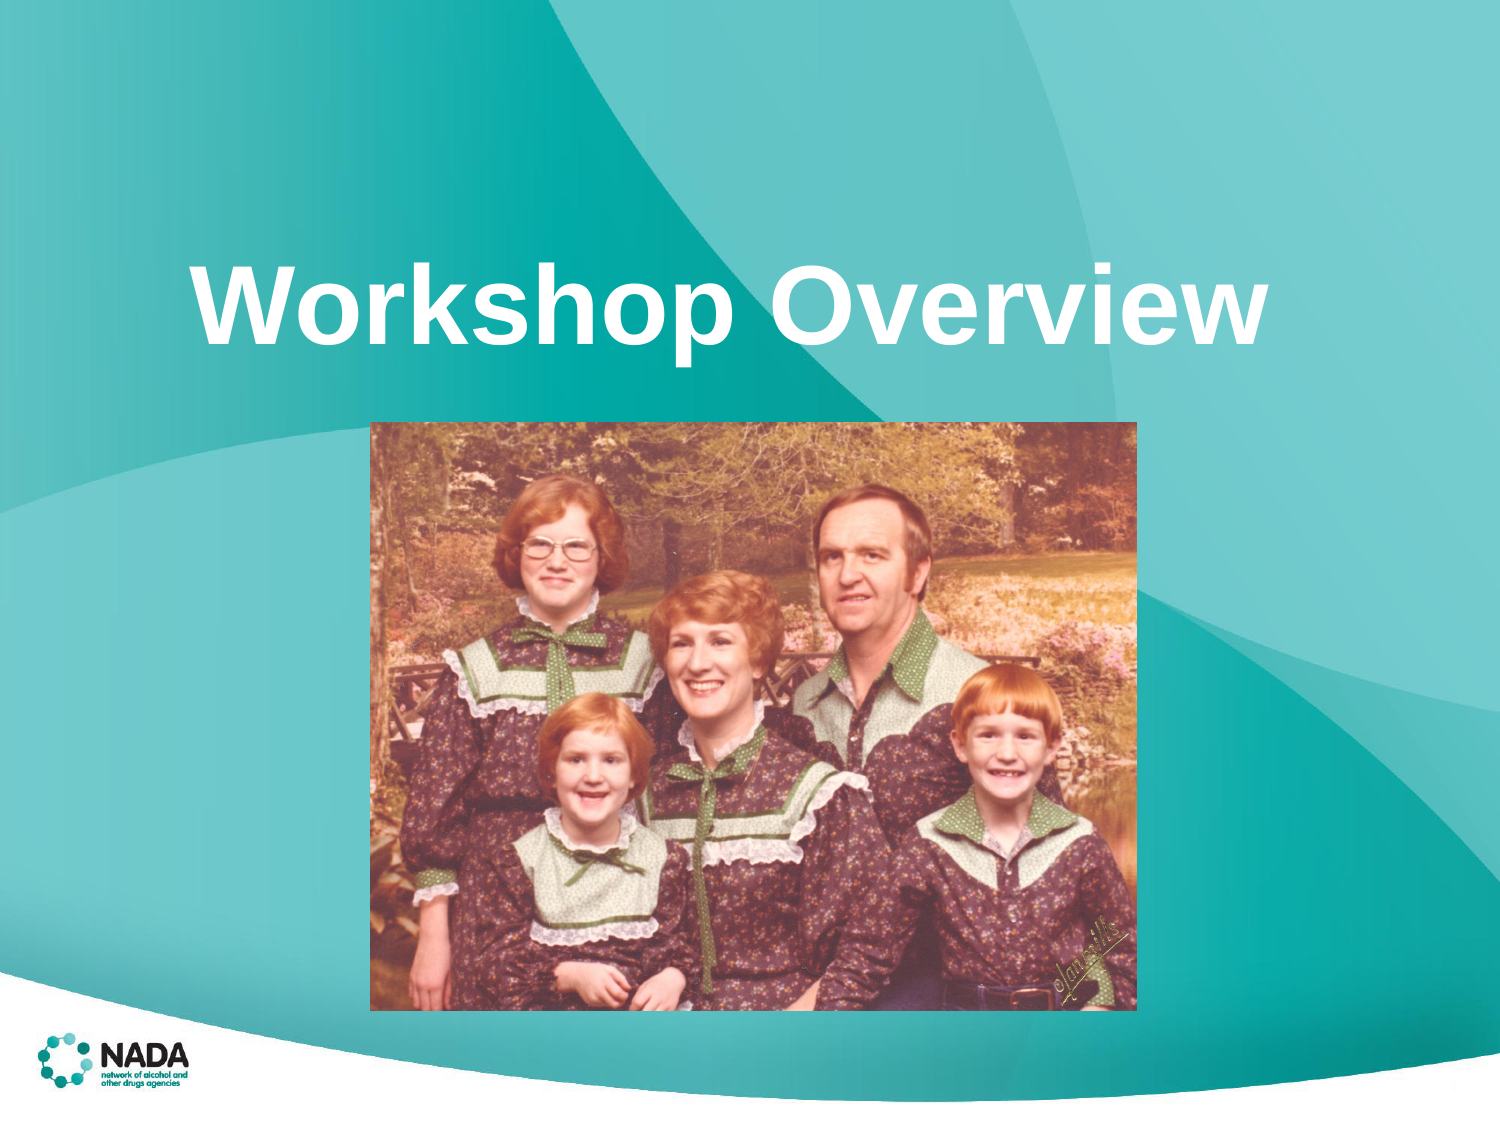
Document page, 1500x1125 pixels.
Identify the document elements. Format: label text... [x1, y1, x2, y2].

subtitle Workshop Overview [174, 224, 1332, 834]
picture [0, 0, 1500, 1125]
